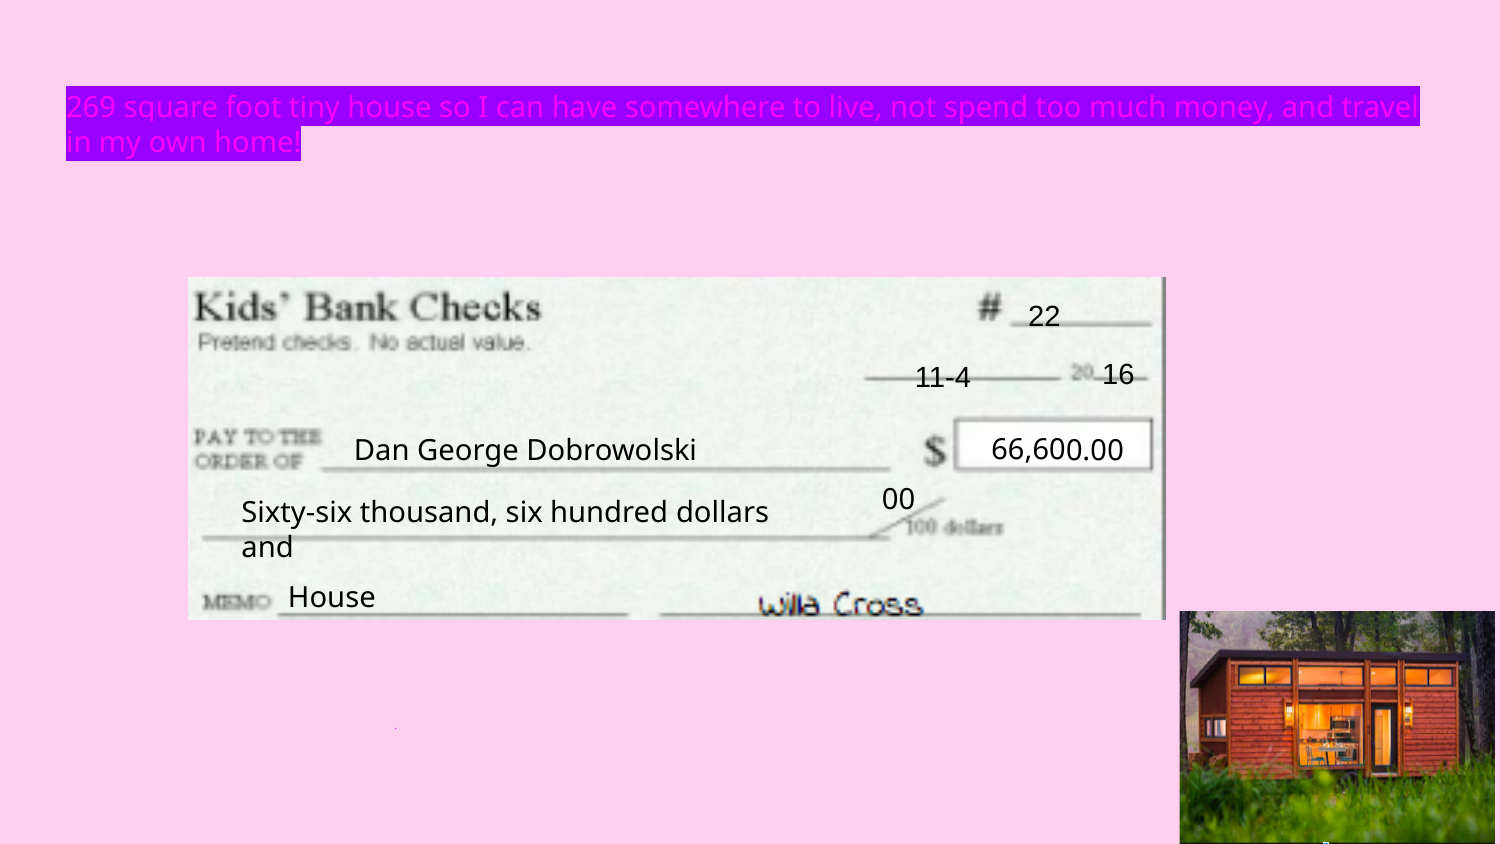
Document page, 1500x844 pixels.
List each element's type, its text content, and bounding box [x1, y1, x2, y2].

picture [1179, 611, 1496, 844]
text_box House [272, 562, 682, 610]
text_box Dan George Dobrowolski [338, 416, 797, 478]
text_box Sixty-six thousand, six hundred dollars and [226, 478, 828, 535]
text_box 11-4 [899, 343, 1042, 376]
picture [188, 277, 1166, 620]
text_box 22 [1013, 281, 1178, 329]
text_box 16 [1087, 340, 1161, 387]
text_box [205, 493, 1014, 548]
title 269 square foot tiny house so I can have somewhere to live, not spend too much money, and travel in my own home! [51, 72, 1449, 167]
text_box 00 [866, 465, 941, 519]
text_box 66,600.00 [976, 414, 1142, 471]
